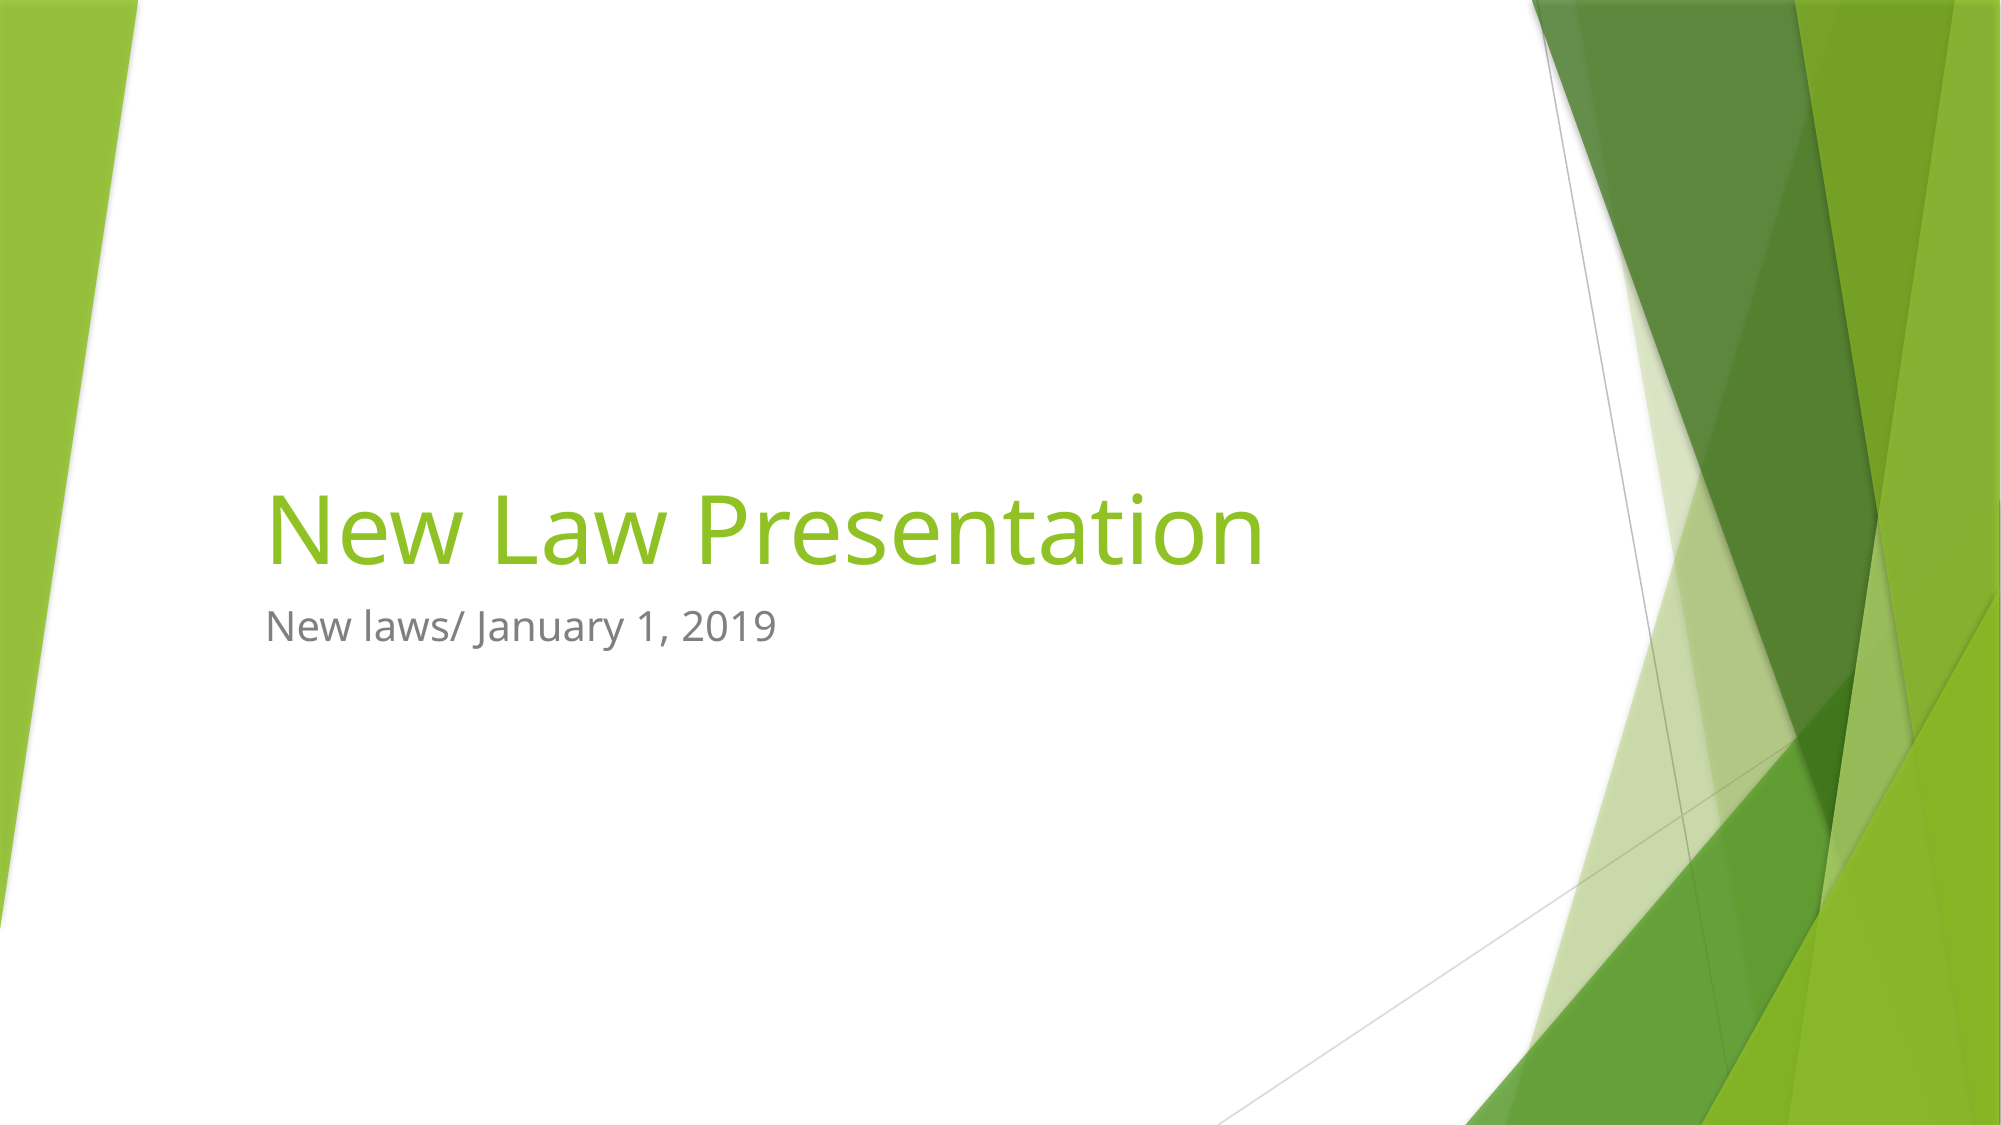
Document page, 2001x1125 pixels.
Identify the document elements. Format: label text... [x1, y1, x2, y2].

subtitle New laws/ January 1, 2019 [249, 591, 1223, 742]
title New Law Presentation [249, 368, 1302, 591]
